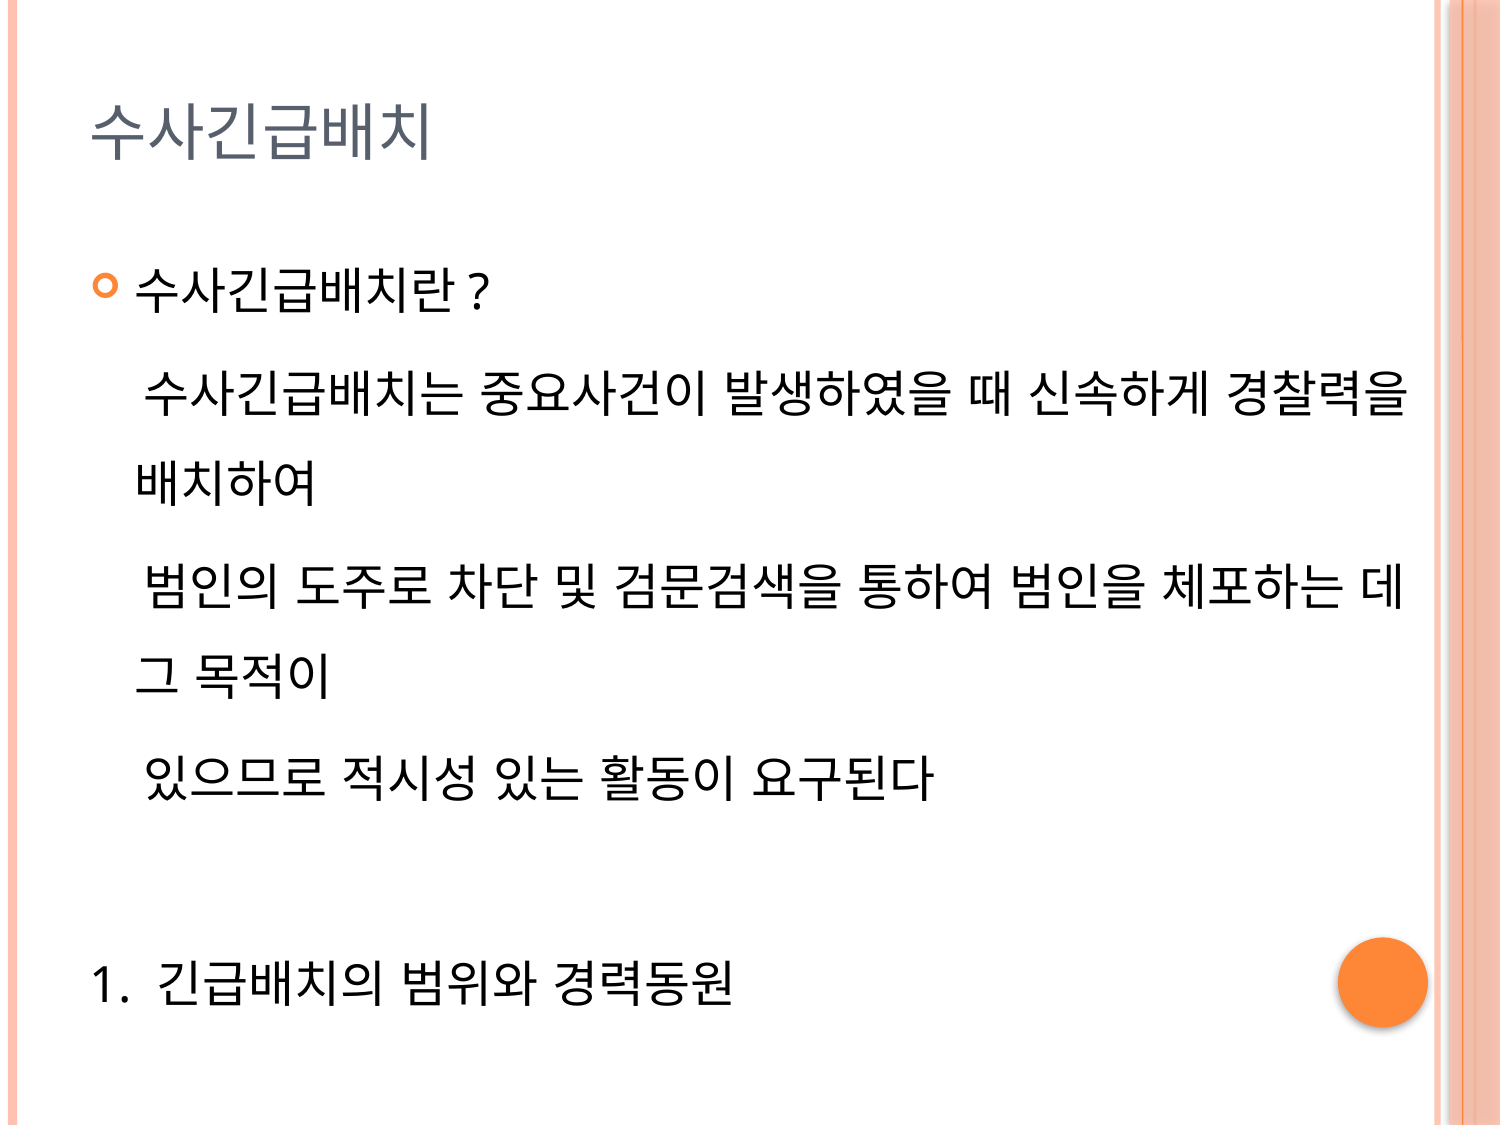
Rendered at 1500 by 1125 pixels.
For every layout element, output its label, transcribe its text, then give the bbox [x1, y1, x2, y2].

list 수사긴급배치란? 수사긴급배치는 중요사건이 발생하였을 때 신속하게 경찰력을 배치하여 범인의 도주로 차단 및 검문검색을 통하여 범인을 체포하는 데 그 목적이 있으므로 적시성 있는 활동이 요구된다 1. 긴급배치의 범위와 경력동원 [75, 222, 1442, 1062]
title 수사긴급배치 [75, 45, 1300, 176]
